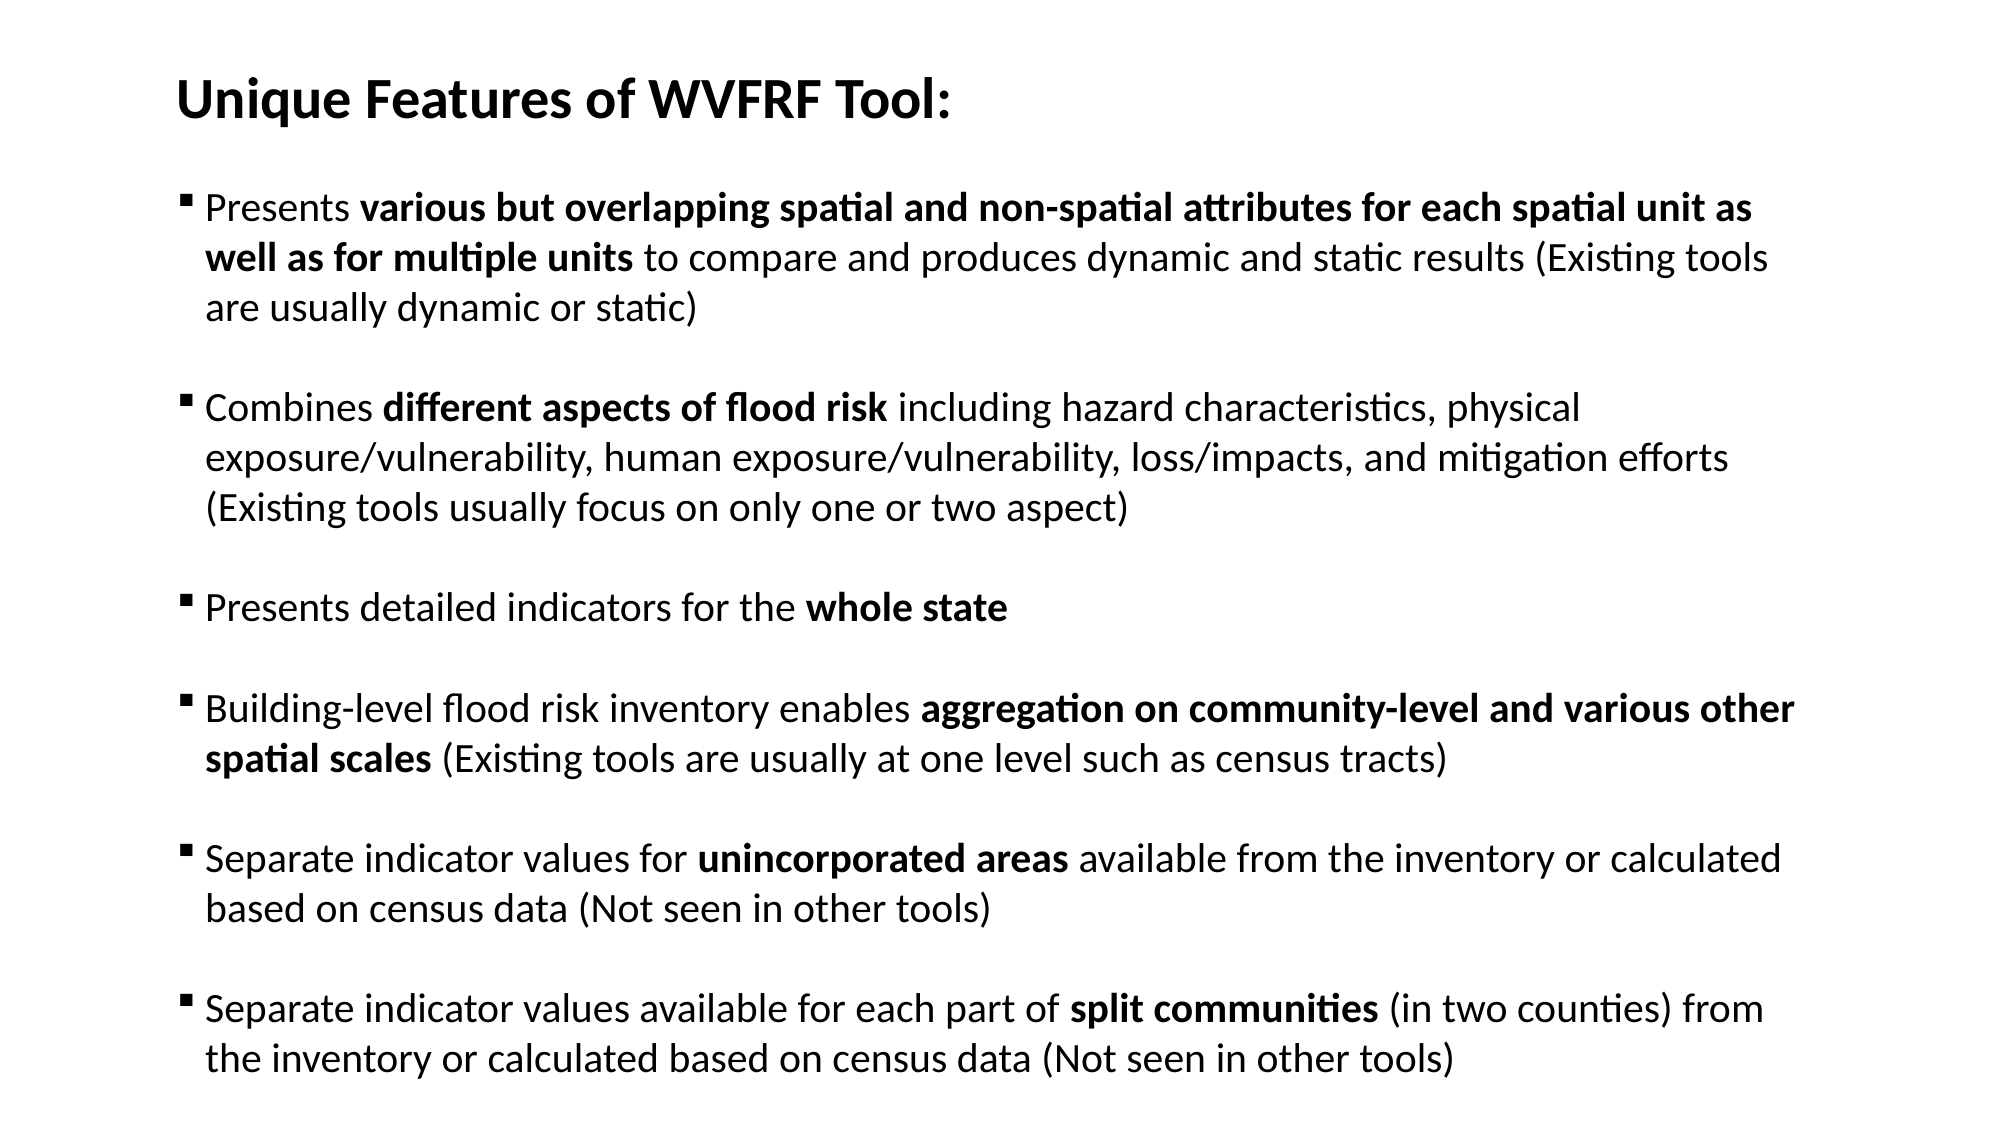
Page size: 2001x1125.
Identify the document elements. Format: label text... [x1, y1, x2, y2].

text_box Unique Features of WVFRF Tool: Presents various but overlapping spatial and non-spatial attributes for each spatial unit as well as for multiple units to compare and produces dynamic and static results (Existing tools are usually dynamic or static) Combines different aspects of flood risk including hazard characteristics, physical exposure/vulnerability, human exposure/vulnerability, loss/impacts, and mitigation efforts (Existing tools usually focus on only one or two aspect) Presents detailed indicators for the whole state Building-level flood risk inventory enables aggregation on community-level and various other spatial scales (Existing tools are usually at one level such as census tracts) Separate indicator values for unincorporated areas available from the inventory or calculated based on census data (Not seen in other tools) Separate indicator values available for each part of split communities (in two counties) from the inventory or calculated based on census data (Not seen in other tools) [162, 52, 1812, 1088]
